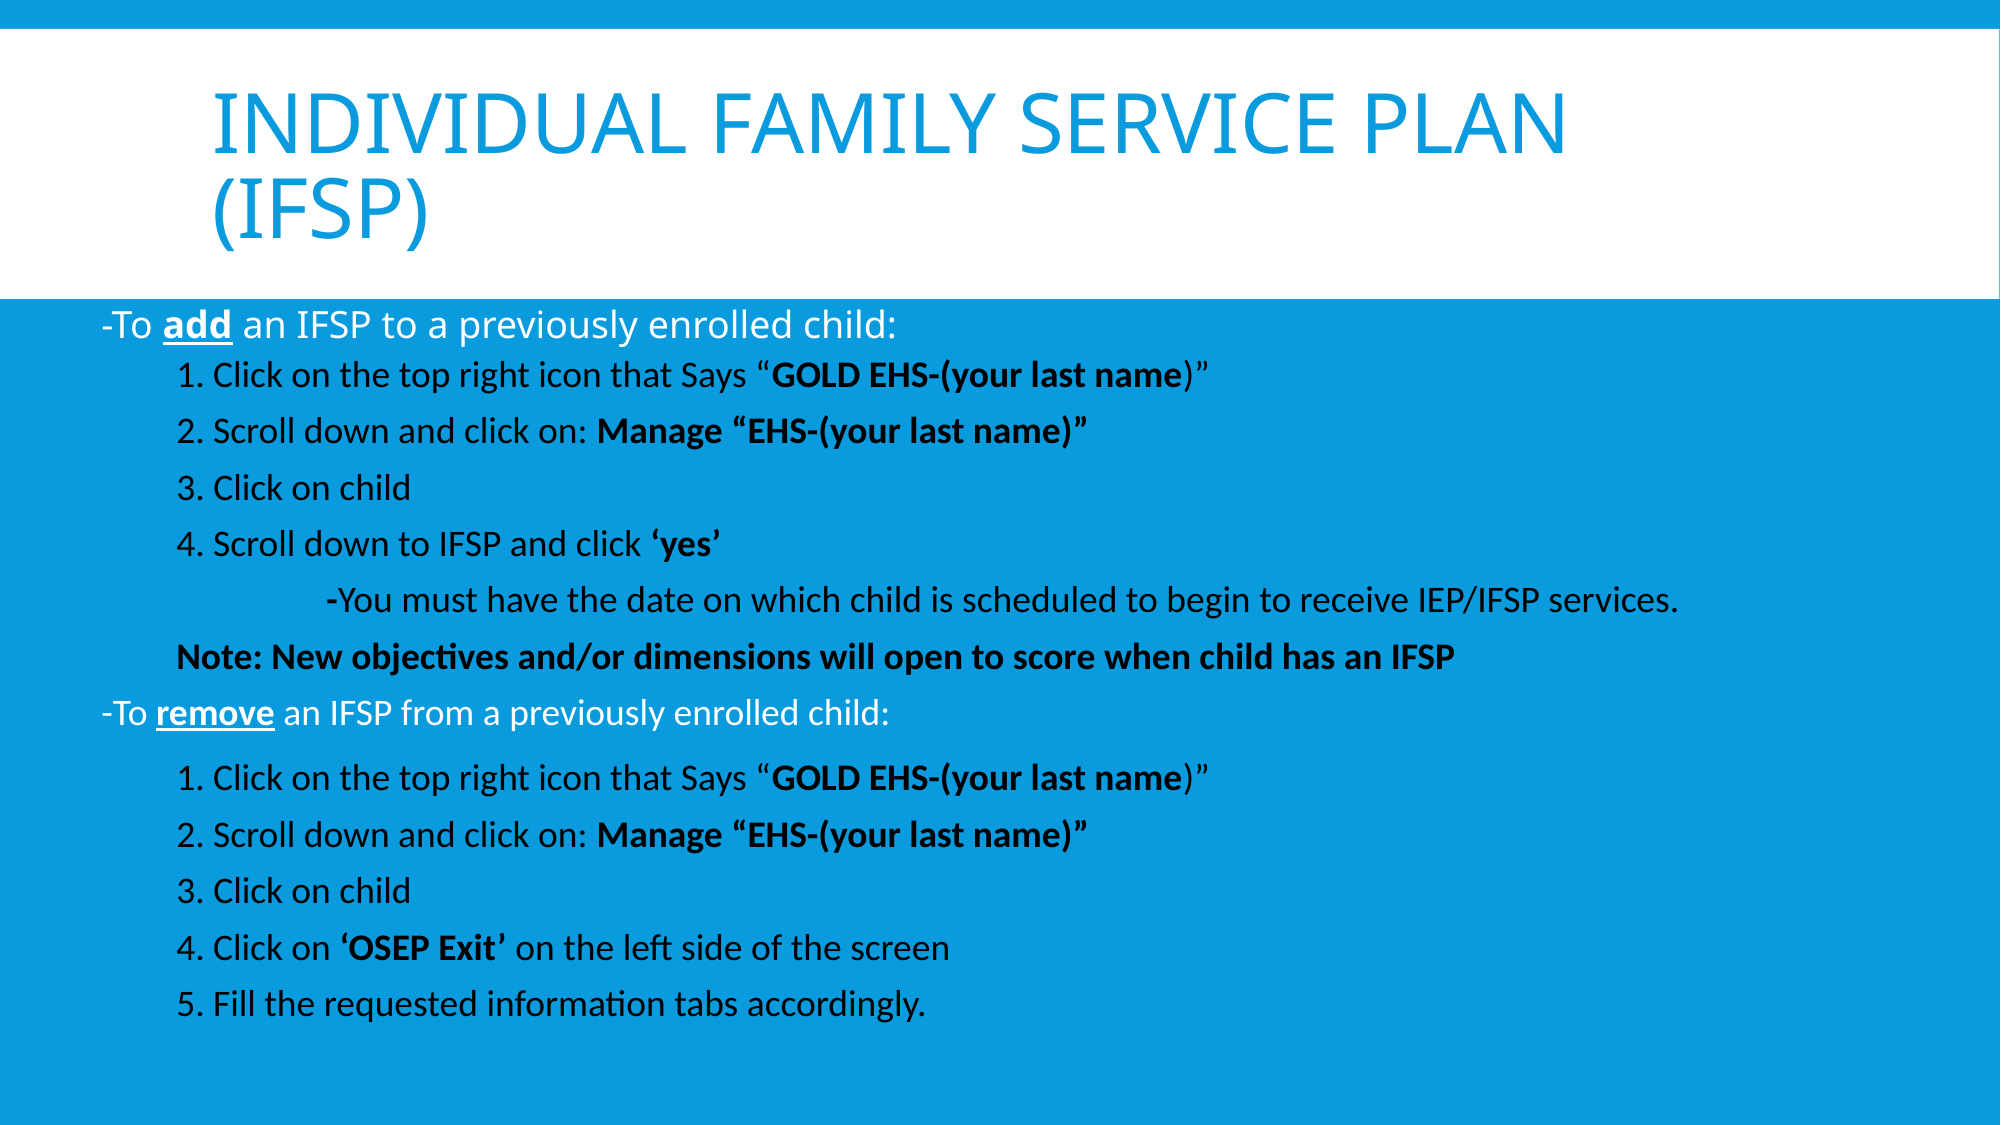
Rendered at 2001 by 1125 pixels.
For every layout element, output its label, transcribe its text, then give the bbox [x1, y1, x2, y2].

text_box -To add an IFSP to a previously enrolled child: 1. Click on the top right icon that Says “GOLD EHS-(your last name)” 2. Scroll down and click on: Manage “EHS-(your last name)” 3. Click on child 4. Scroll down to IFSP and click ‘yes’ -You must have the date on which child is scheduled to begin to receive IEP/IFSP services. Note: New objectives and/or dimensions will open to score when child has an IFSP -To remove an IFSP from a previously enrolled child: 1. Click on the top right icon that Says “GOLD EHS-(your last name)” 2. Scroll down and click on: Manage “EHS-(your last name)” 3. Click on child 4. Click on ‘OSEP Exit’ on the left side of the screen 5. Fill the requested information tabs accordingly. [86, 294, 1961, 1032]
title Individual family service plan (ifsp) [197, 46, 1803, 294]
